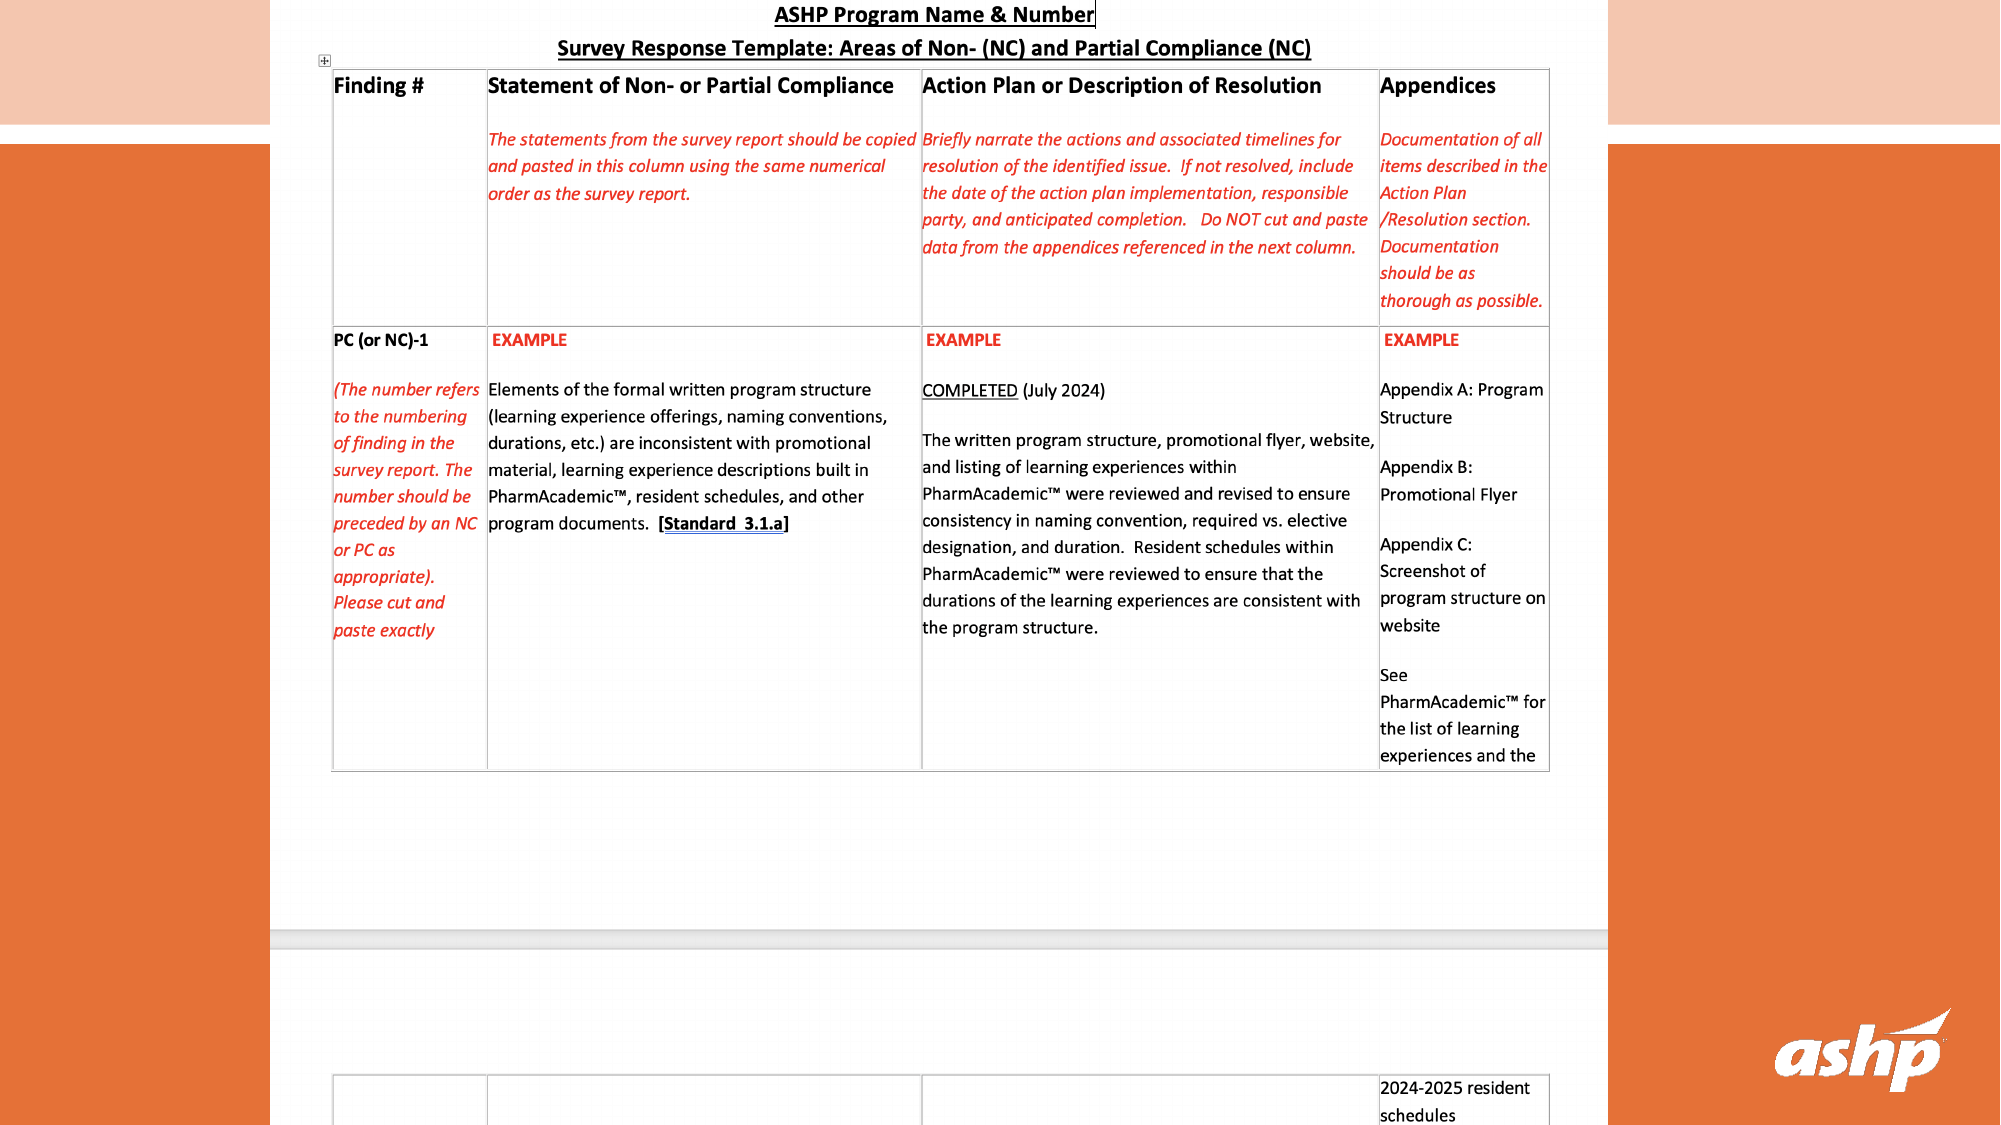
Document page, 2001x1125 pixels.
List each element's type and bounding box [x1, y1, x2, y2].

picture [1775, 1008, 1951, 1092]
picture [270, 0, 1608, 1125]
